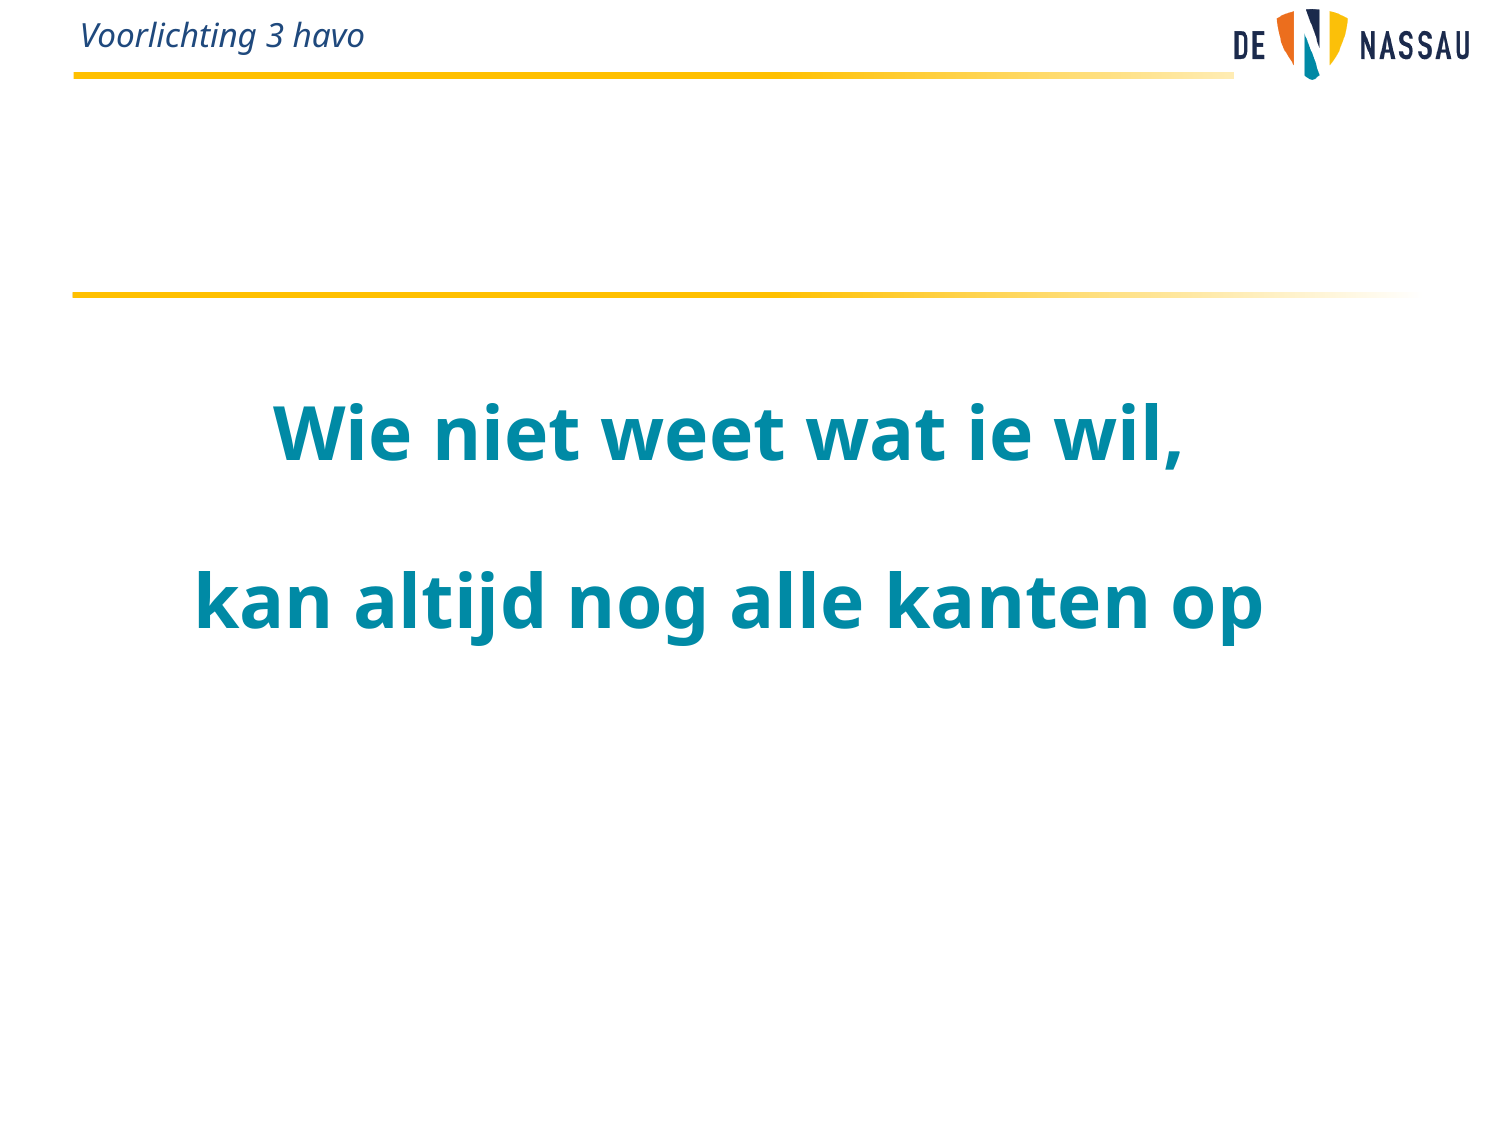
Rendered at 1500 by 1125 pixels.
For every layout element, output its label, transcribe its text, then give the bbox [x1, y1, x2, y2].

picture [1234, 9, 1469, 80]
text_box Wie niet weet wat ie wil, kan altijd nog alle kanten op [76, 338, 1383, 988]
